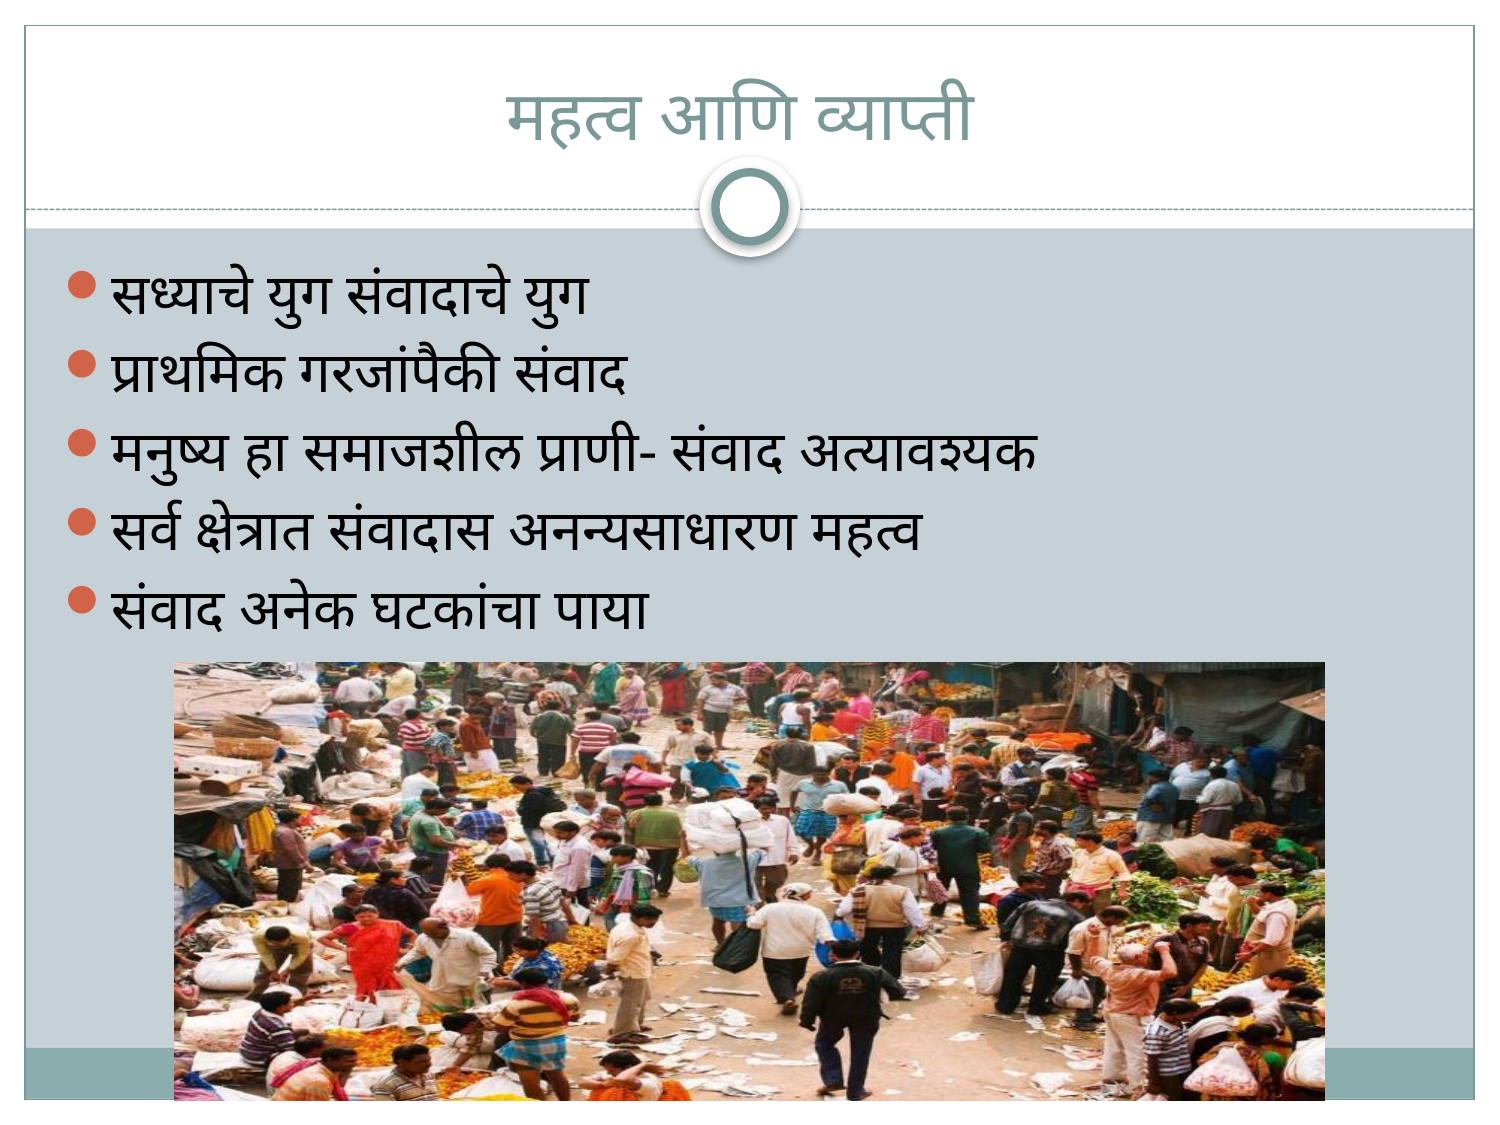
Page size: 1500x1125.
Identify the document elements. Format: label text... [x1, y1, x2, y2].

picture [174, 662, 1326, 1101]
list सध्याचे युग संवादाचे युग प्राथमिक गरजांपैकी संवाद मनुष्य हा समाजशील प्राणी- संवाद अत्यावश्यक सर्व क्षेत्रात संवादास अनन्यसाधारण महत्व संवाद अनेक घटकांचा पाया [49, 250, 1445, 1001]
title महत्व आणि व्याप्ती [49, 37, 1450, 162]
